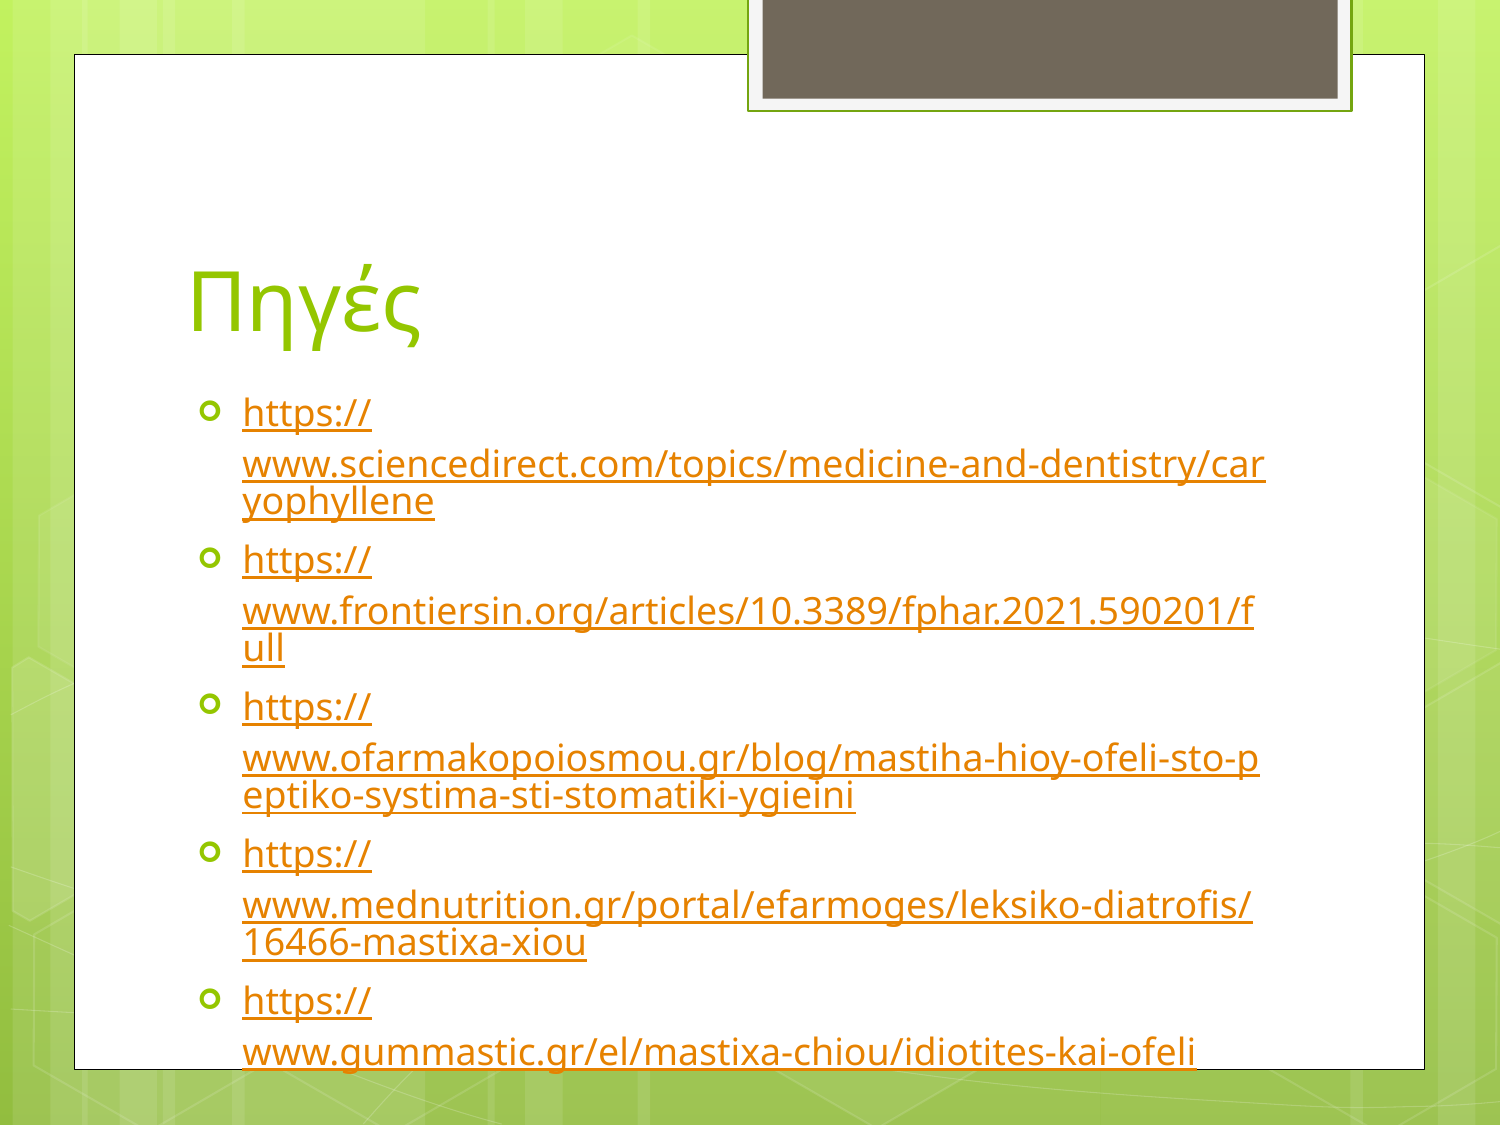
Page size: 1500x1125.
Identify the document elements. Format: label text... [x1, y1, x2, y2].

title Πηγές [171, 168, 1324, 357]
list https://www.sciencedirect.com/topics/medicine-and-dentistry/caryophyllene https://www.frontiersin.org/articles/10.3389/fphar.2021.590201/full https://www.ofarmakopoiosmou.gr/blog/mastiha-hioy-ofeli-sto-peptiko-systima-sti-stomatiki-ygieini https://www.mednutrition.gr/portal/efarmoges/leksiko-diatrofis/16466-mastixa-xiou https://www.gummastic.gr/el/mastixa-chiou/idiotites-kai-ofeli [171, 381, 1283, 957]
